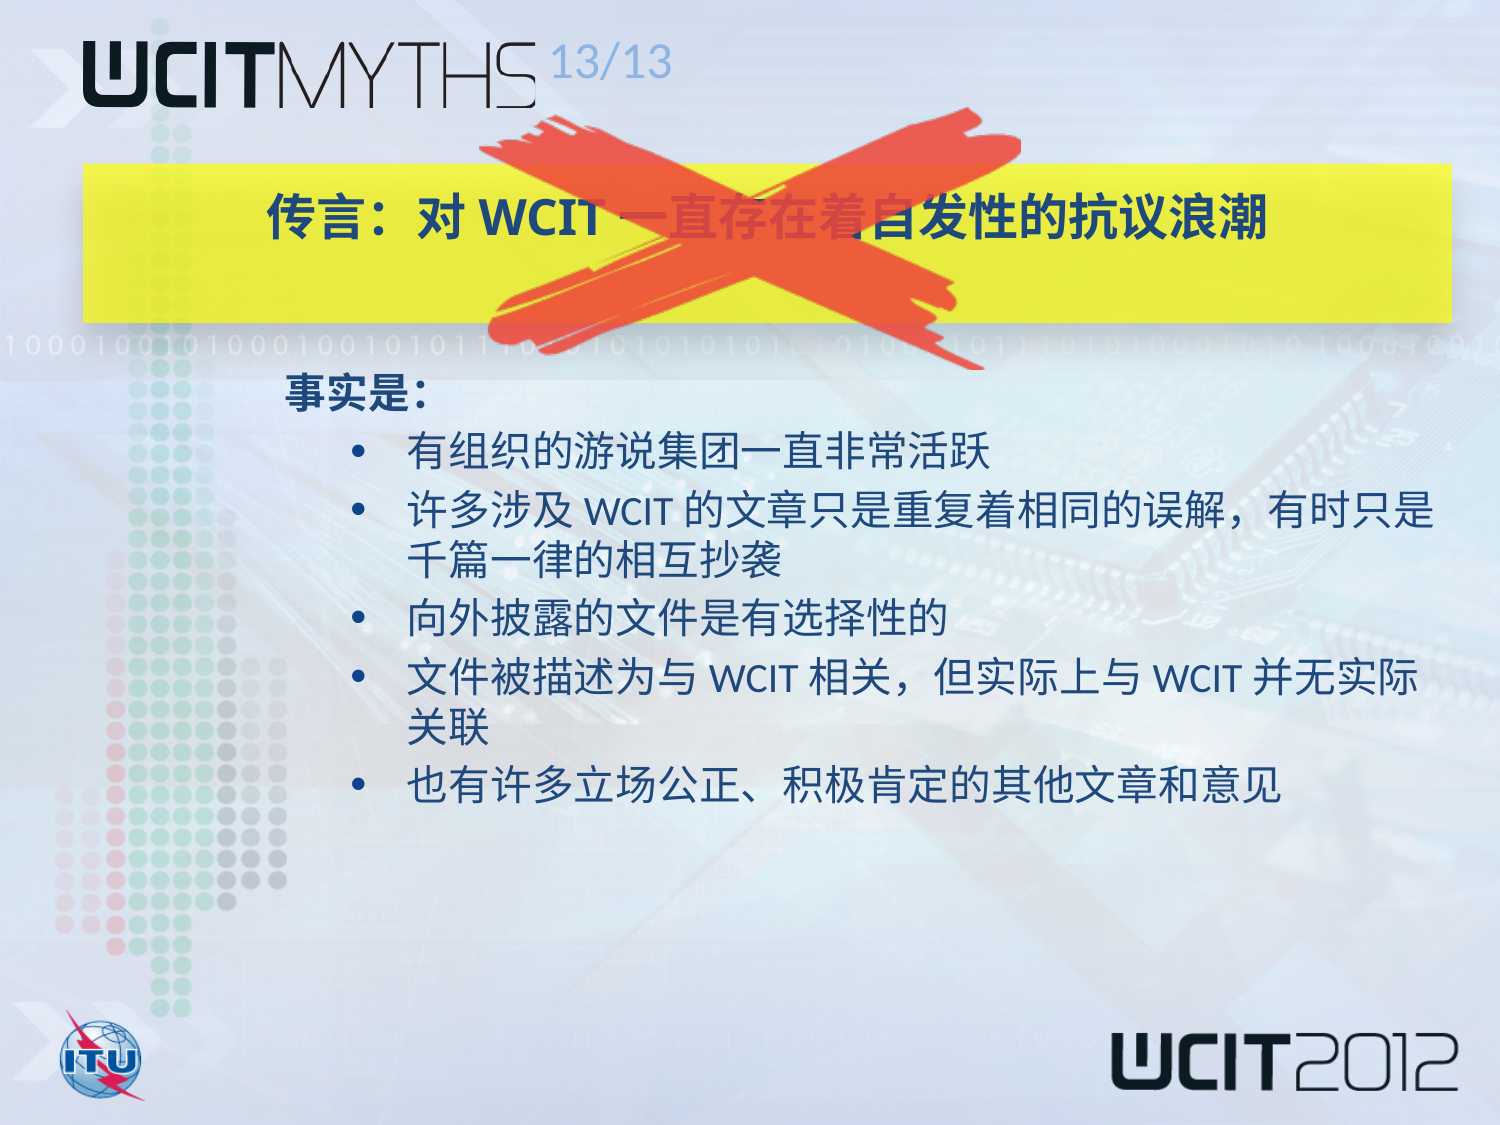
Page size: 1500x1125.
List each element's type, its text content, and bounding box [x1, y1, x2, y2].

text_box [82, 163, 473, 324]
text_box 传言：对WCIT一直存在着自发性的抗议浪潮 [83, 177, 473, 321]
text_box 13/13 [512, 26, 688, 88]
text_box [1026, 163, 1453, 324]
picture [0, 0, 1500, 1125]
text_box 传言：对WCIT一直存在着自发性的抗议浪潮 [1026, 177, 1452, 321]
text_box 事实是： 有组织的游说集团一直非常活跃 许多涉及WCIT的文章只是重复着相同的误解，有时只是千篇一律的相互抄袭 向外披露的文件是有选择性的 文件被描述为与WCIT相关，但实际上与WCIT并无实际关联 也有许多立场公正、积极肯定的其他文章和意见 [269, 359, 1452, 1125]
